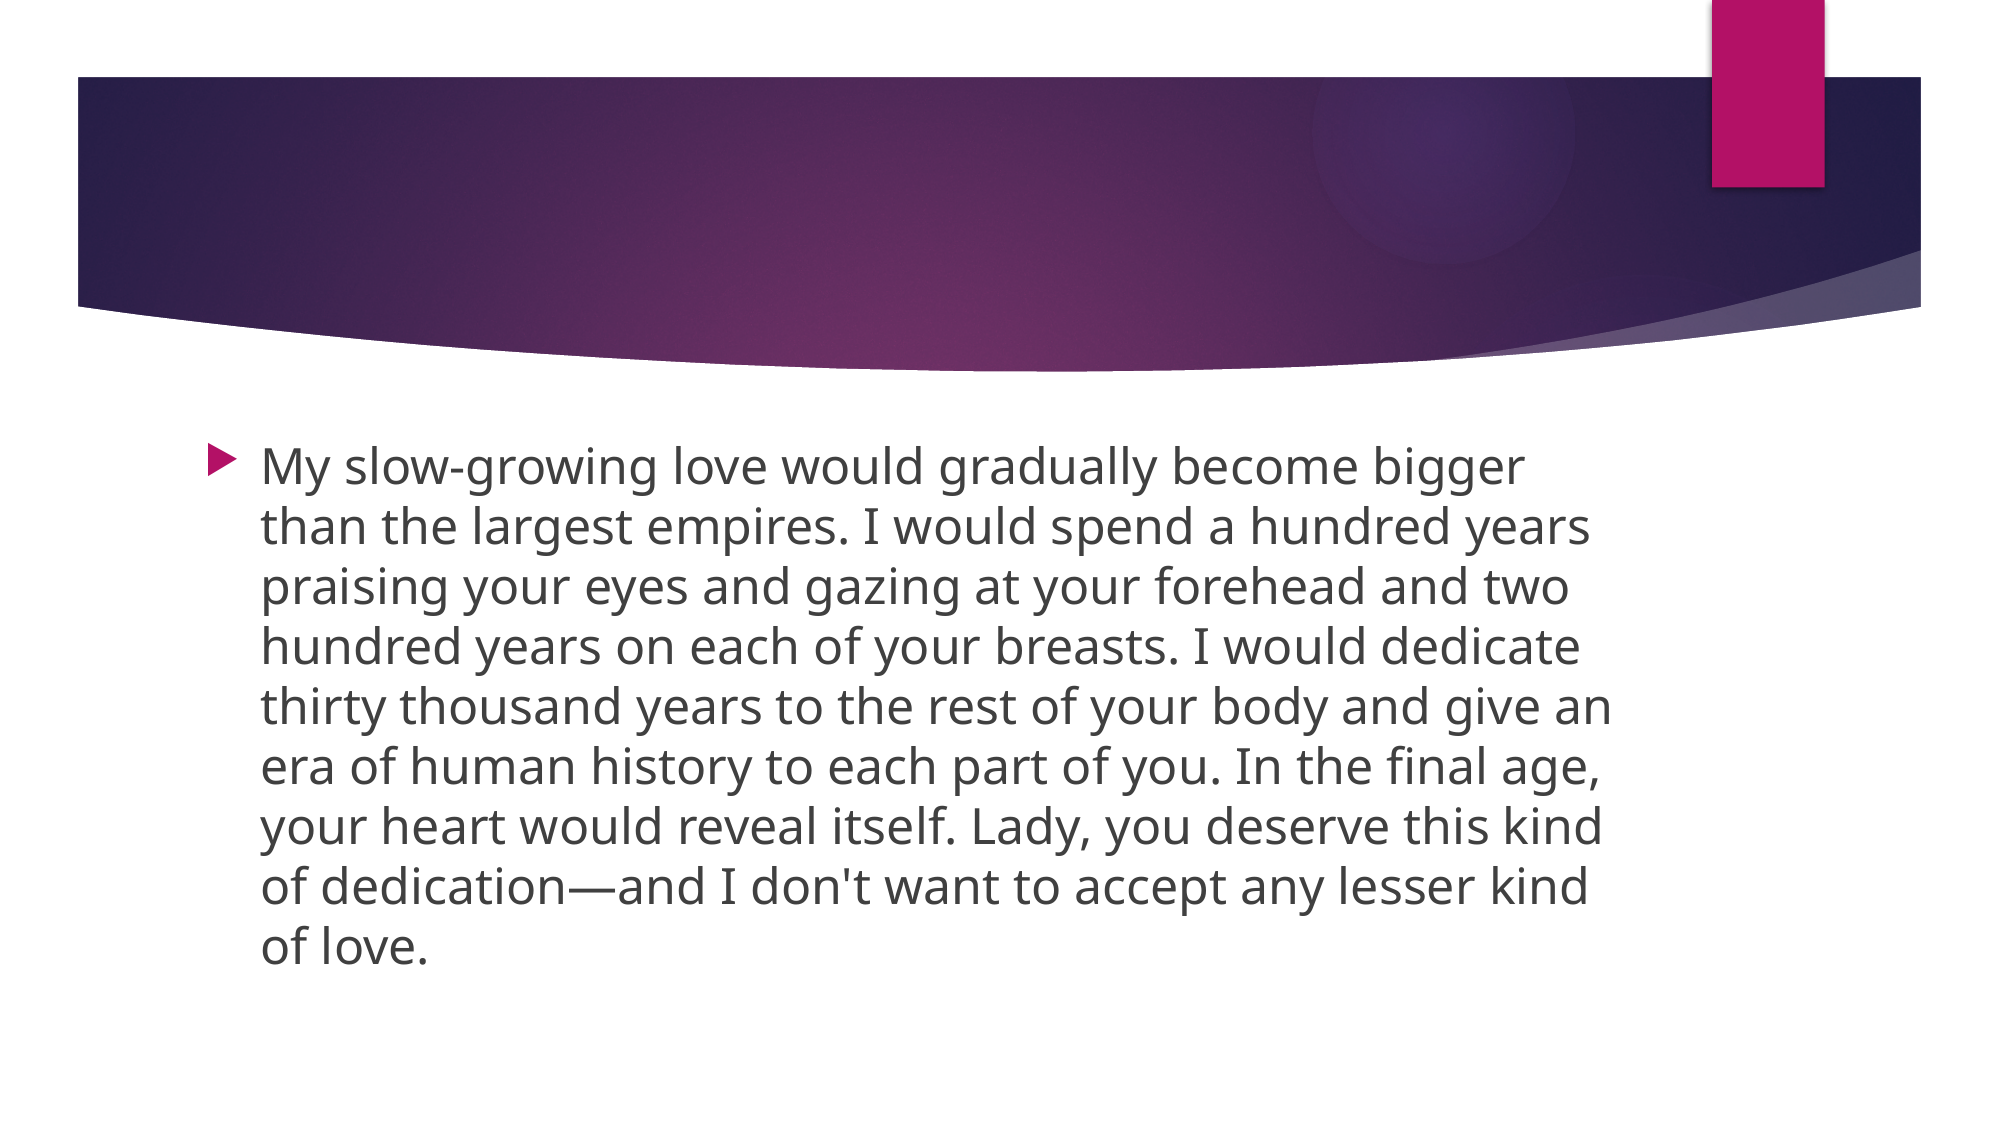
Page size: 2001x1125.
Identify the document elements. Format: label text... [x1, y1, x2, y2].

list My slow-growing love would gradually become bigger than the largest empires. I would spend a hundred years praising your eyes and gazing at your forehead and two hundred years on each of your breasts. I would dedicate thirty thousand years to the rest of your body and give an era of human history to each part of you. In the final age, your heart would reveal itself. Lady, you deserve this kind of dedication—and I don't want to accept any lesser kind of love. [189, 427, 1638, 988]
